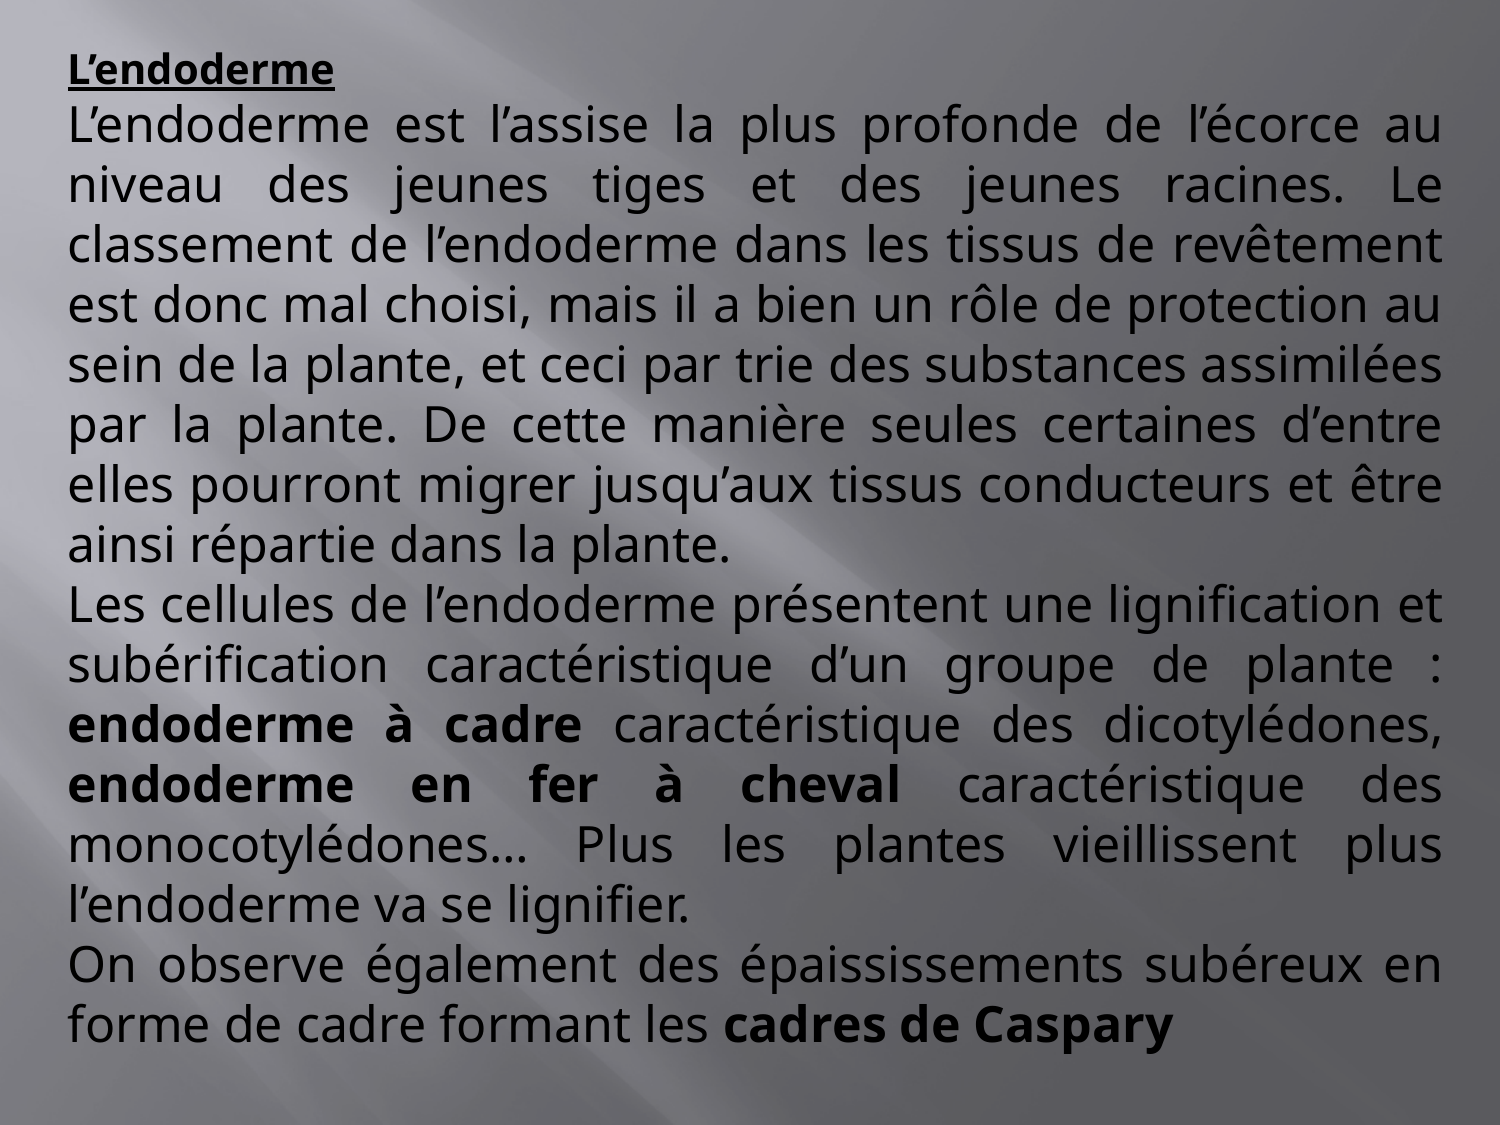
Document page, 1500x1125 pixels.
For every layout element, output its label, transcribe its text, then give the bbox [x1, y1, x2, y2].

text_box L’endoderme L’endoderme est l’assise la plus profonde de l’écorce au niveau des jeunes tiges et des jeunes racines. Le classement de l’endoderme dans les tissus de revêtement est donc mal choisi, mais il a bien un rôle de protection au sein de la plante, et ceci par trie des substances assimilées par la plante. De cette manière seules certaines d’entre elles pourront migrer jusqu’aux tissus conducteurs et être ainsi répartie dans la plante. Les cellules de l’endoderme présentent une lignification et subérification caractéristique d’un groupe de plante : endoderme à cadre caractéristique des dicotylédones, endoderme en fer à cheval caractéristique des monocotylédones… Plus les plantes vieillissent plus l’endoderme va se lignifier. On observe également des épaississements subéreux en forme de cadre formant les cadres de Caspary [53, 35, 1459, 1060]
